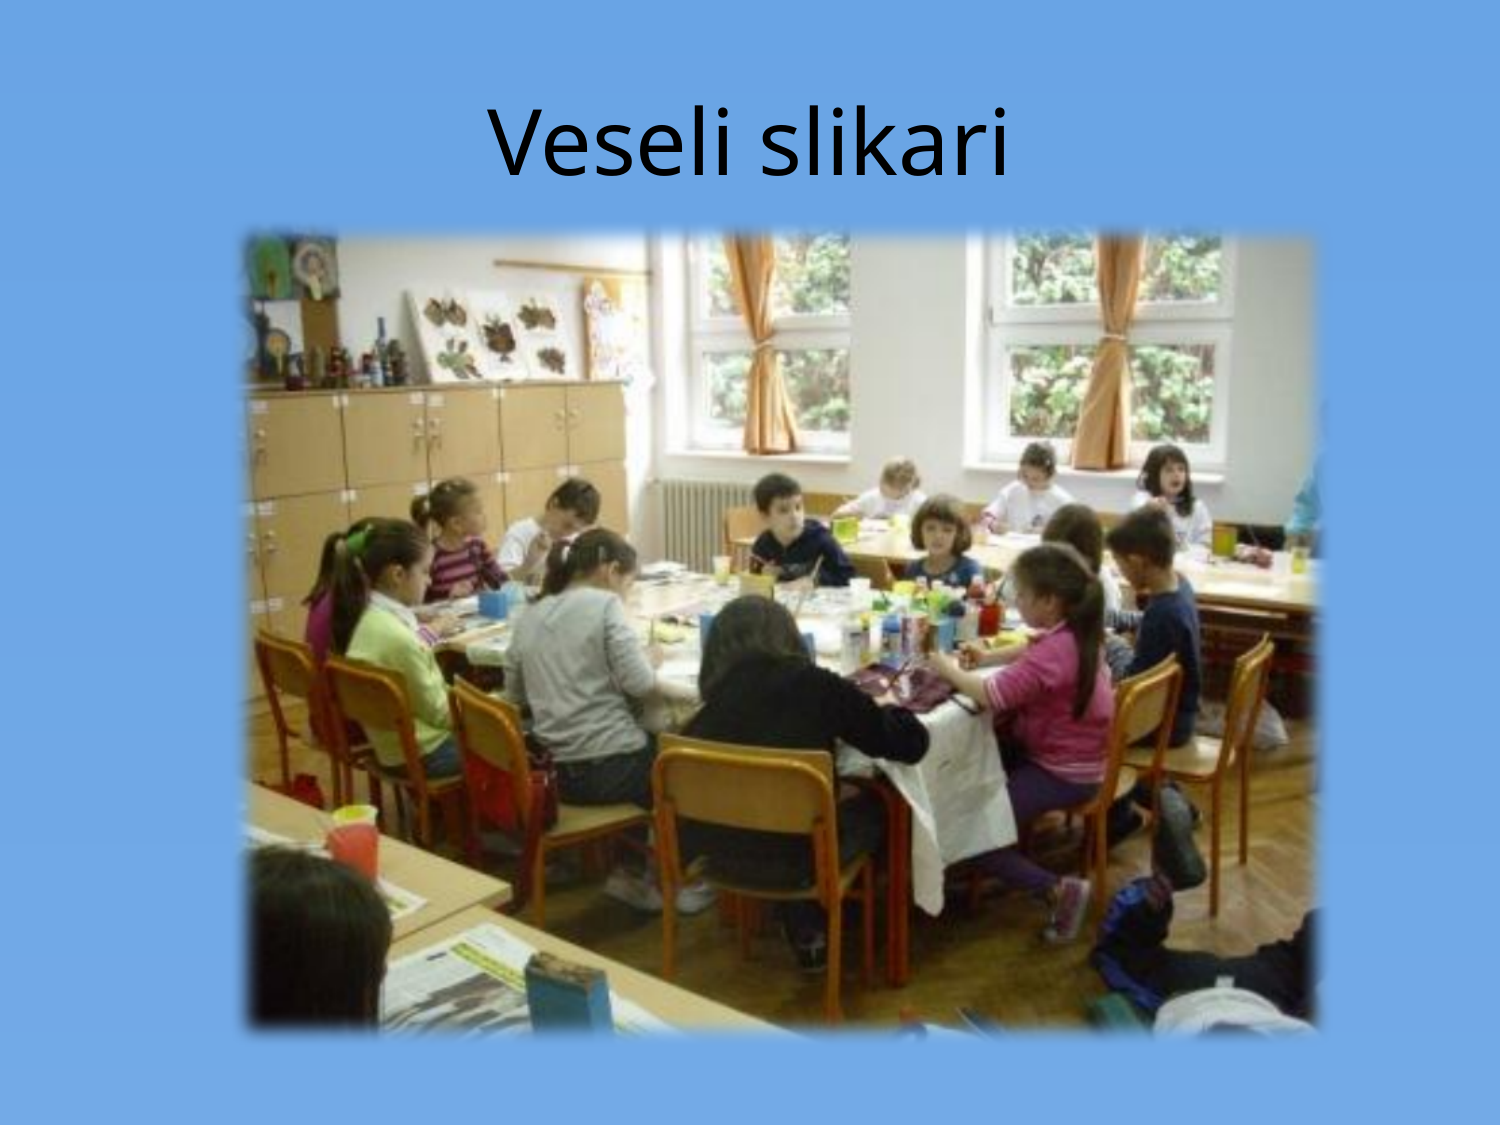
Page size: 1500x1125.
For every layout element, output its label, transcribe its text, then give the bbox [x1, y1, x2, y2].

title Veseli slikari [75, 45, 1425, 233]
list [229, 219, 1333, 1047]
